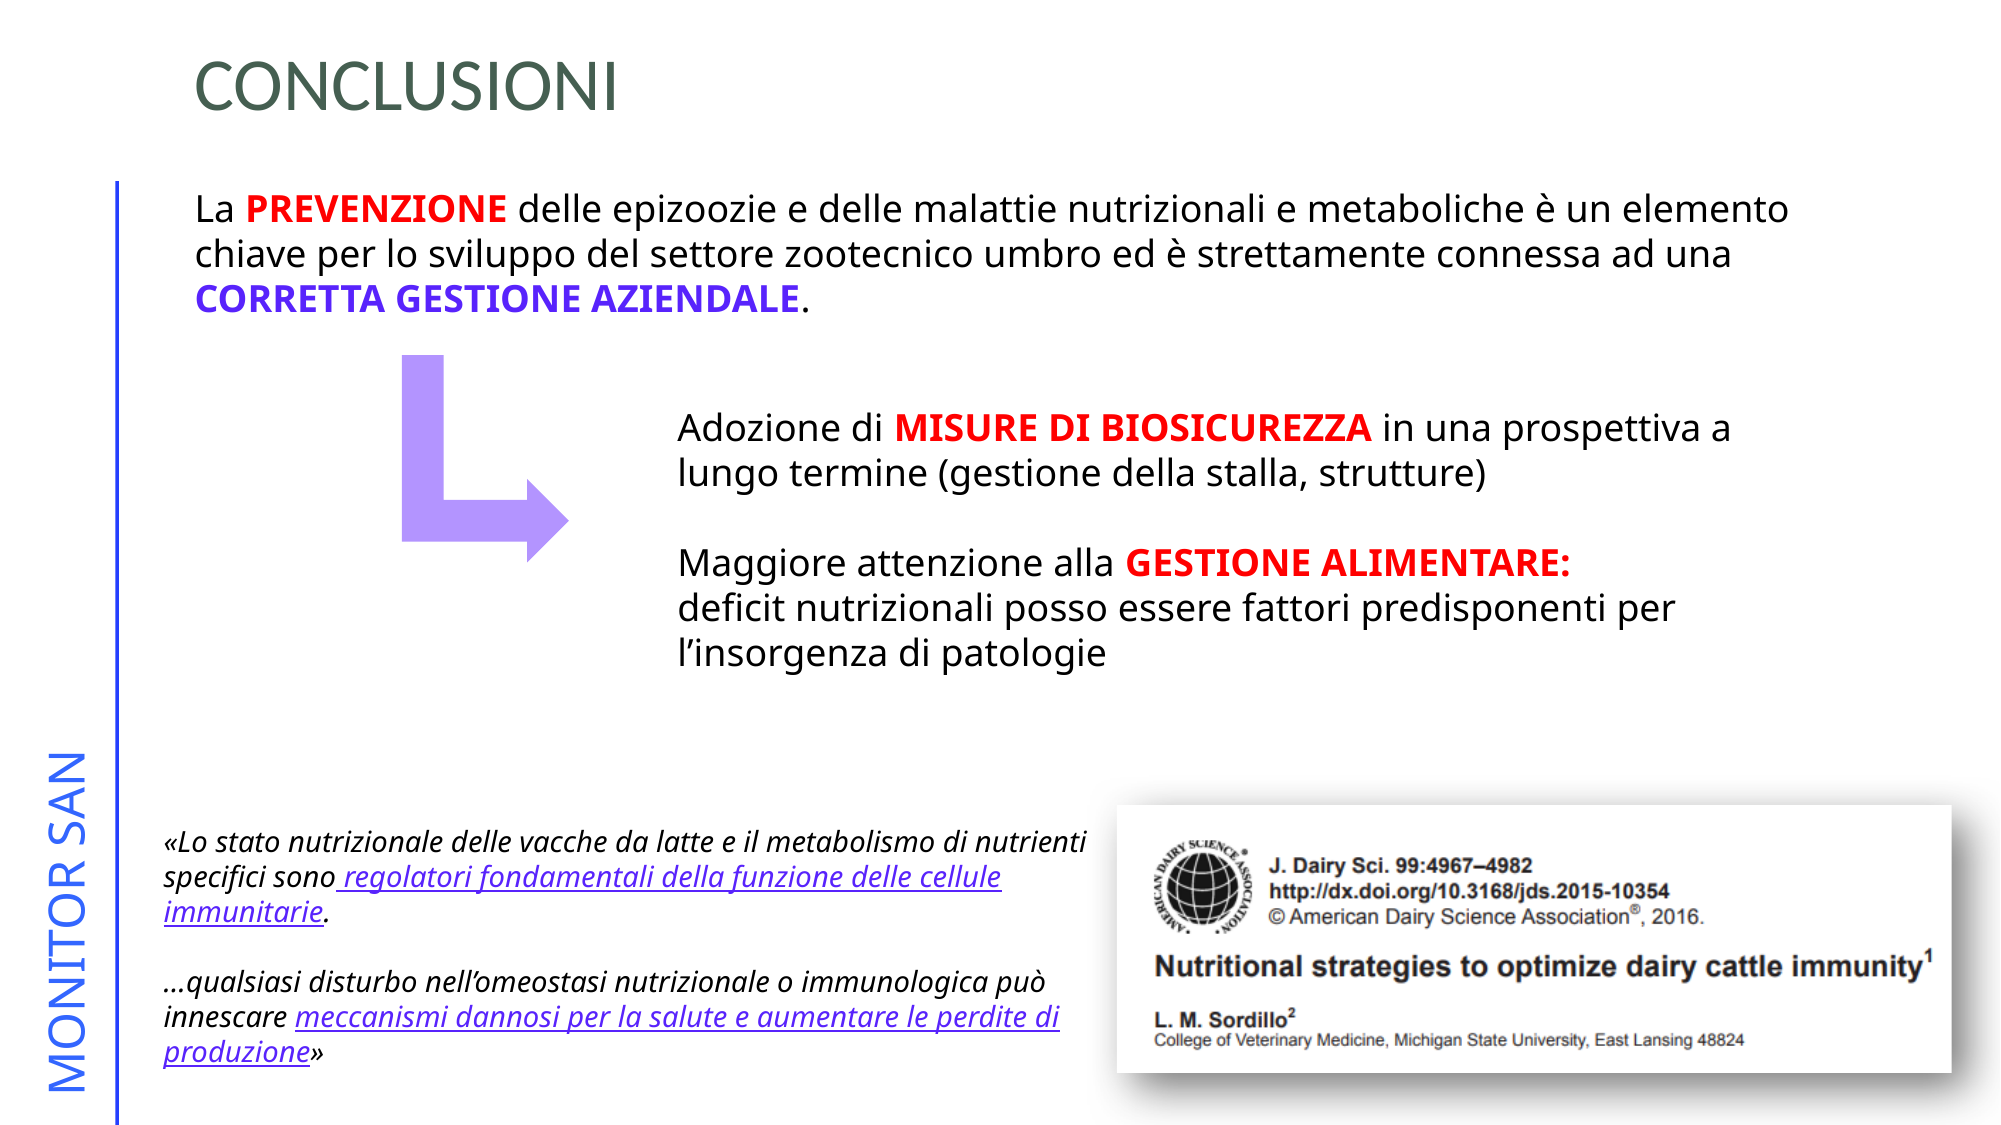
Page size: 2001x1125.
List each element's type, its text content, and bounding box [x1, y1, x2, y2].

text_box La PREVENZIONE delle epizoozie e delle malattie nutrizionali e metaboliche è un elemento chiave per lo sviluppo del settore zootecnico umbro ed è strettamente connessa ad una CORRETTA GESTIONE AZIENDALE. [179, 177, 1896, 328]
text_box CONCLUSIONI [179, 28, 2000, 133]
text_box «Lo stato nutrizionale delle vacche da latte e il metabolismo di nutrienti specifici sono regolatori fondamentali della funzione delle cellule immunitarie. …qualsiasi disturbo nell’omeostasi nutrizionale o immunologica può innescare meccanismi dannosi per la salute e aumentare le perdite di produzione» [148, 816, 1103, 1076]
subtitle MONITOR SAN [33, 717, 109, 1112]
picture [1116, 805, 1952, 1073]
text_box [400, 354, 571, 565]
text_box Adozione di MISURE DI BIOSICUREZZA in una prospettiva a lungo termine (gestione della stalla, strutture) Maggiore attenzione alla GESTIONE ALIMENTARE: deficit nutrizionali posso essere fattori predisponenti per l’insorgenza di patologie [662, 396, 1799, 681]
